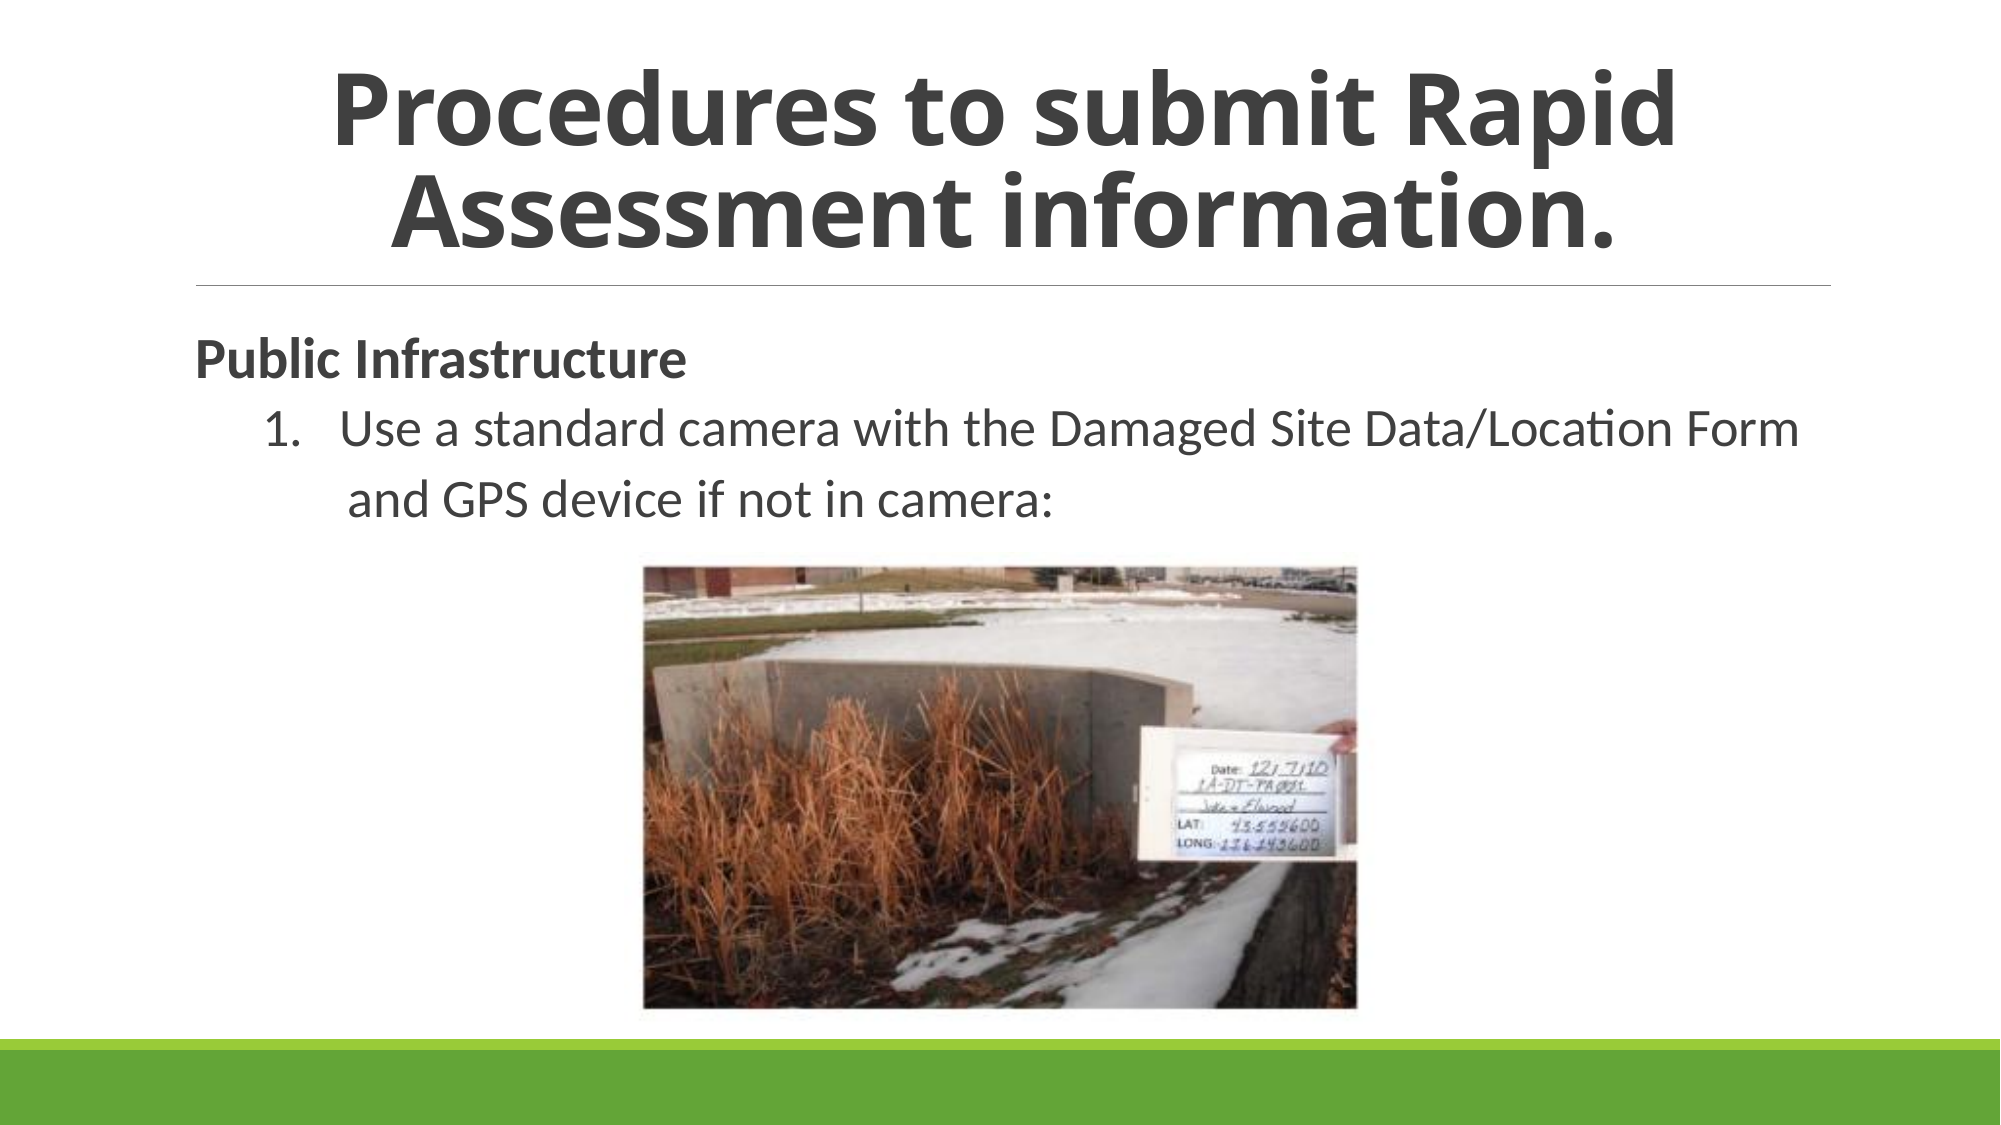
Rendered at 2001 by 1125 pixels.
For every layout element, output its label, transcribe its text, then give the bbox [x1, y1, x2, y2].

title Procedures to submit Rapid Assessment information. [180, 47, 1830, 285]
list Public Infrastructure 1. Use a standard camera with the Damaged Site Data/Location Form and GPS device if not in camera: [180, 320, 1830, 1026]
picture [623, 551, 1387, 1027]
